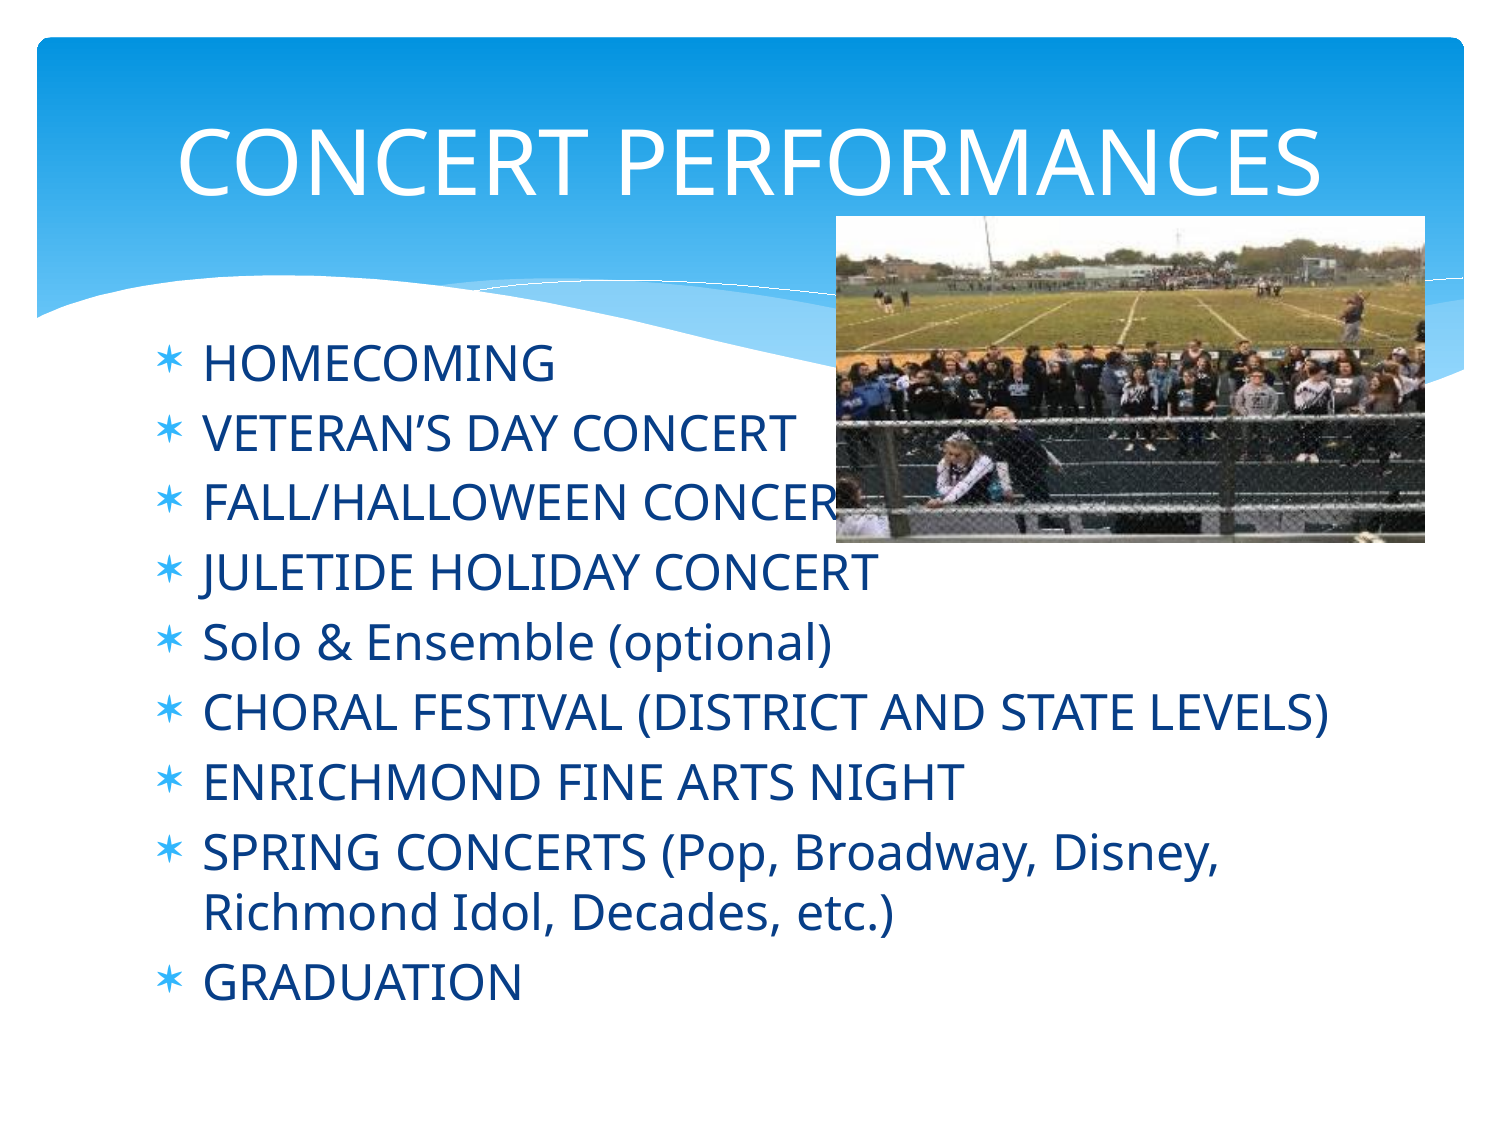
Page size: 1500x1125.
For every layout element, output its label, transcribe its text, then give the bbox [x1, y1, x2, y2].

title CONCERT PERFORMANCES [75, 55, 1425, 261]
list HOMECOMING VETERAN’S DAY CONCERT FALL/HALLOWEEN CONCERT JULETIDE HOLIDAY CONCERT Solo & Ensemble (optional) CHORAL FESTIVAL (DISTRICT AND STATE LEVELS) ENRICHMOND FINE ARTS NIGHT SPRING CONCERTS (Pop, Broadway, Disney, Richmond Idol, Decades, etc.) GRADUATION [142, 323, 1358, 1090]
picture [836, 215, 1426, 543]
